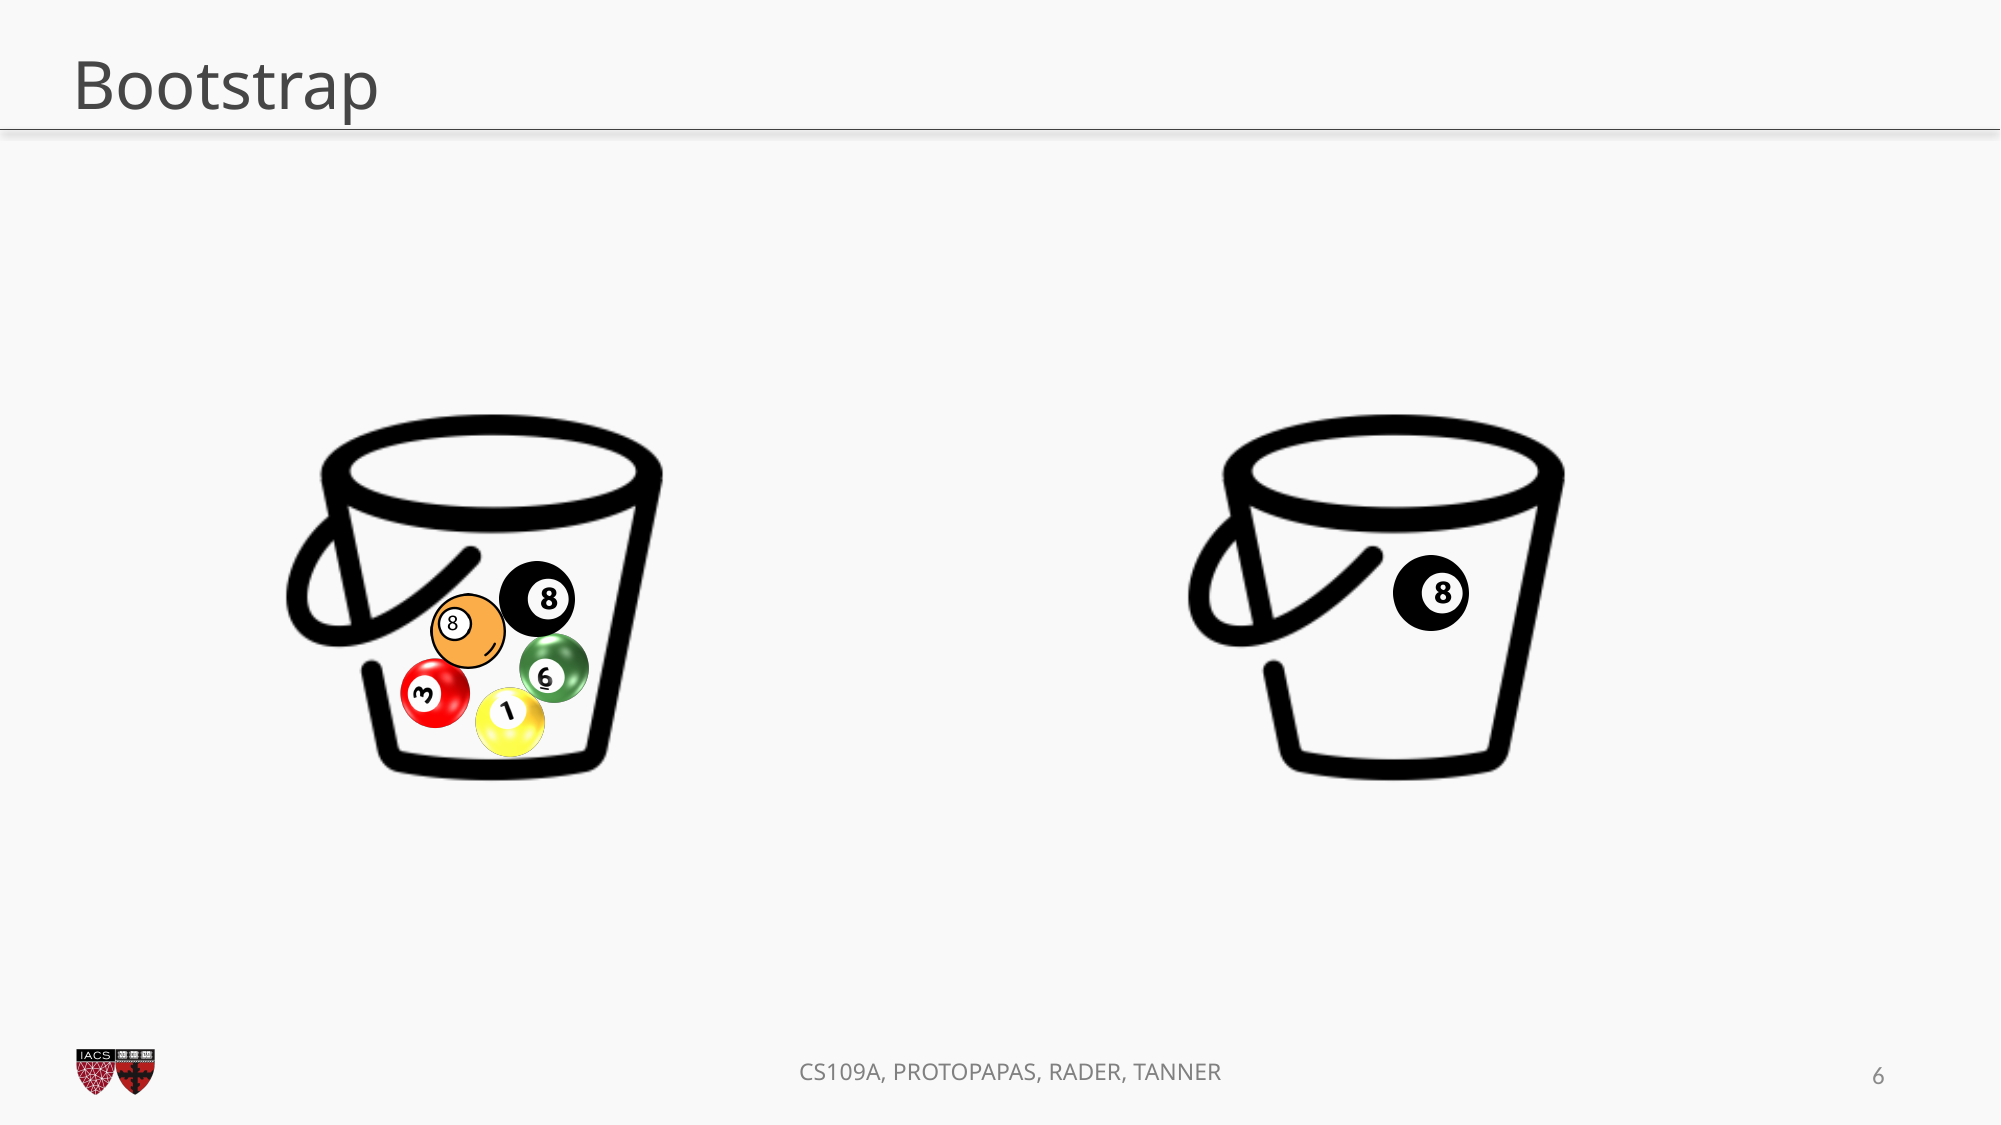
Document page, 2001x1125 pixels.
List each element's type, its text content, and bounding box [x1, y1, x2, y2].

picture [75, 1049, 155, 1095]
picture [266, 390, 684, 808]
title Bootstrap [57, 35, 1943, 162]
picture [1168, 390, 1586, 808]
